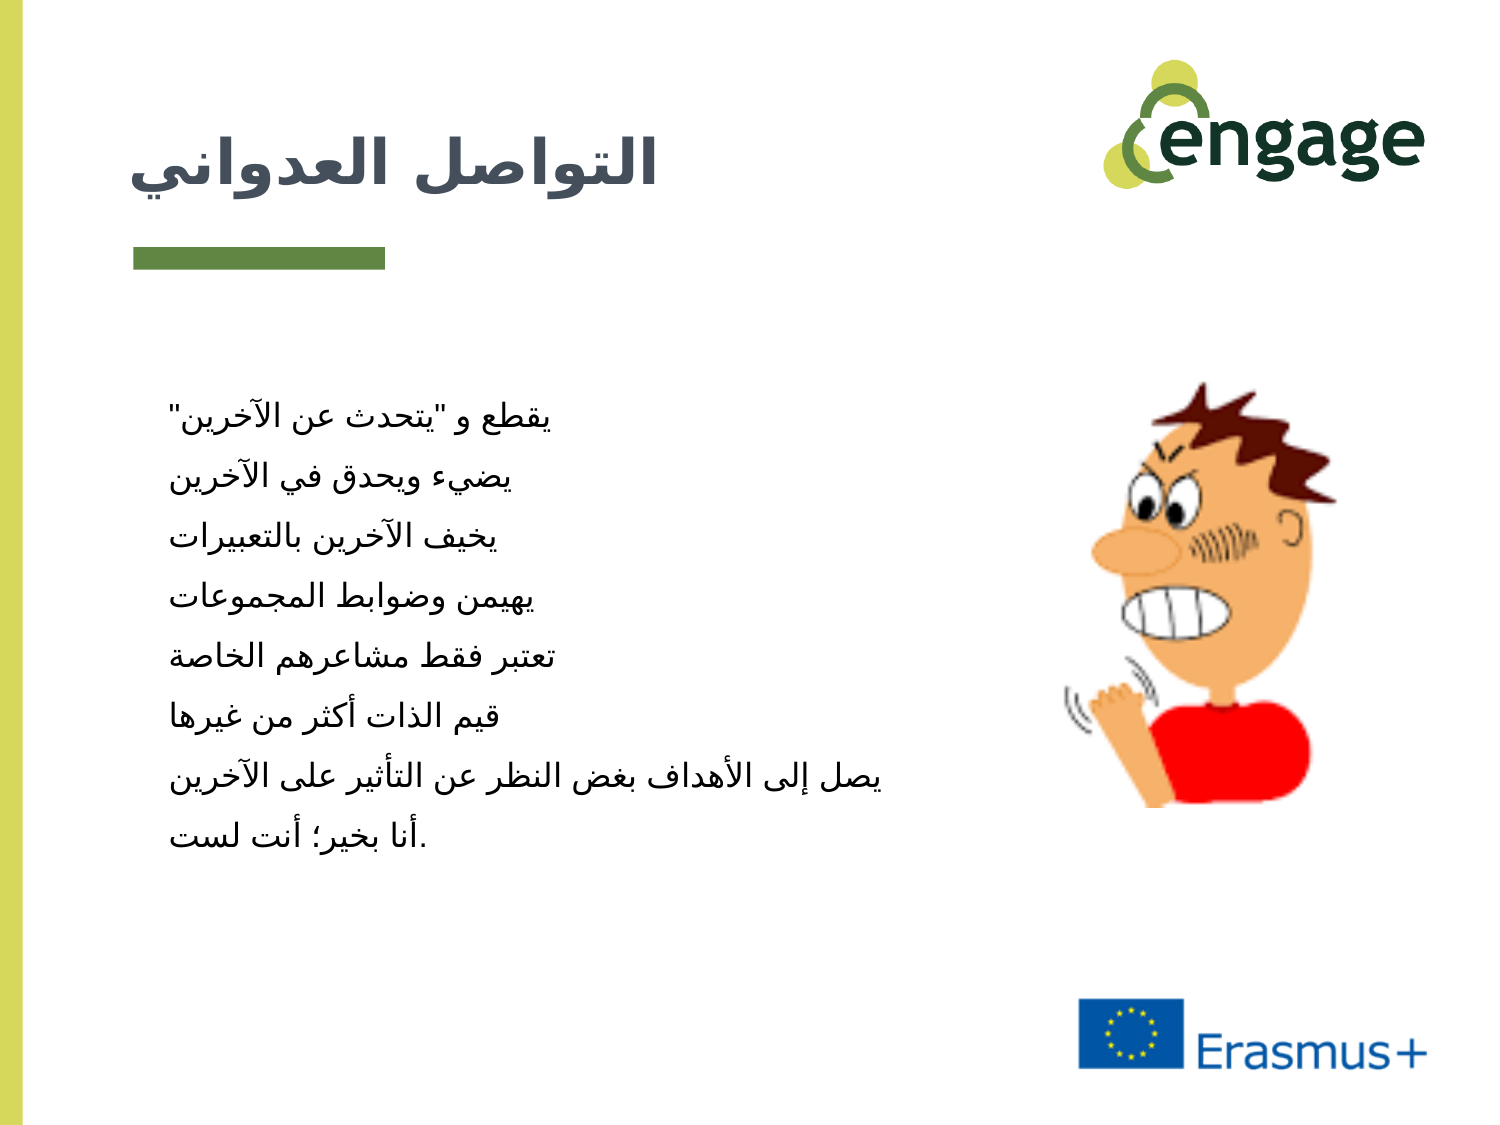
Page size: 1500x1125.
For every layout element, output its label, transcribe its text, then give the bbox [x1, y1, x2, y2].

picture [1056, 366, 1364, 808]
picture [1387, 37, 1448, 212]
title التواصل العدواني [113, 0, 1387, 212]
text_box يقطع و "يتحدث عن الآخرين" يضيء ويحدق في الآخرين يخيف الآخرين بالتعبيرات يهيمن وضوابط المجموعات تعتبر فقط مشاعرهم الخاصة قيم الذات أكثر من غيرها يصل إلى الأهداف بغض النظر عن التأثير على الآخرين أنا بخير؛ أنت لست. [153, 367, 1312, 862]
picture [1058, 978, 1448, 1090]
